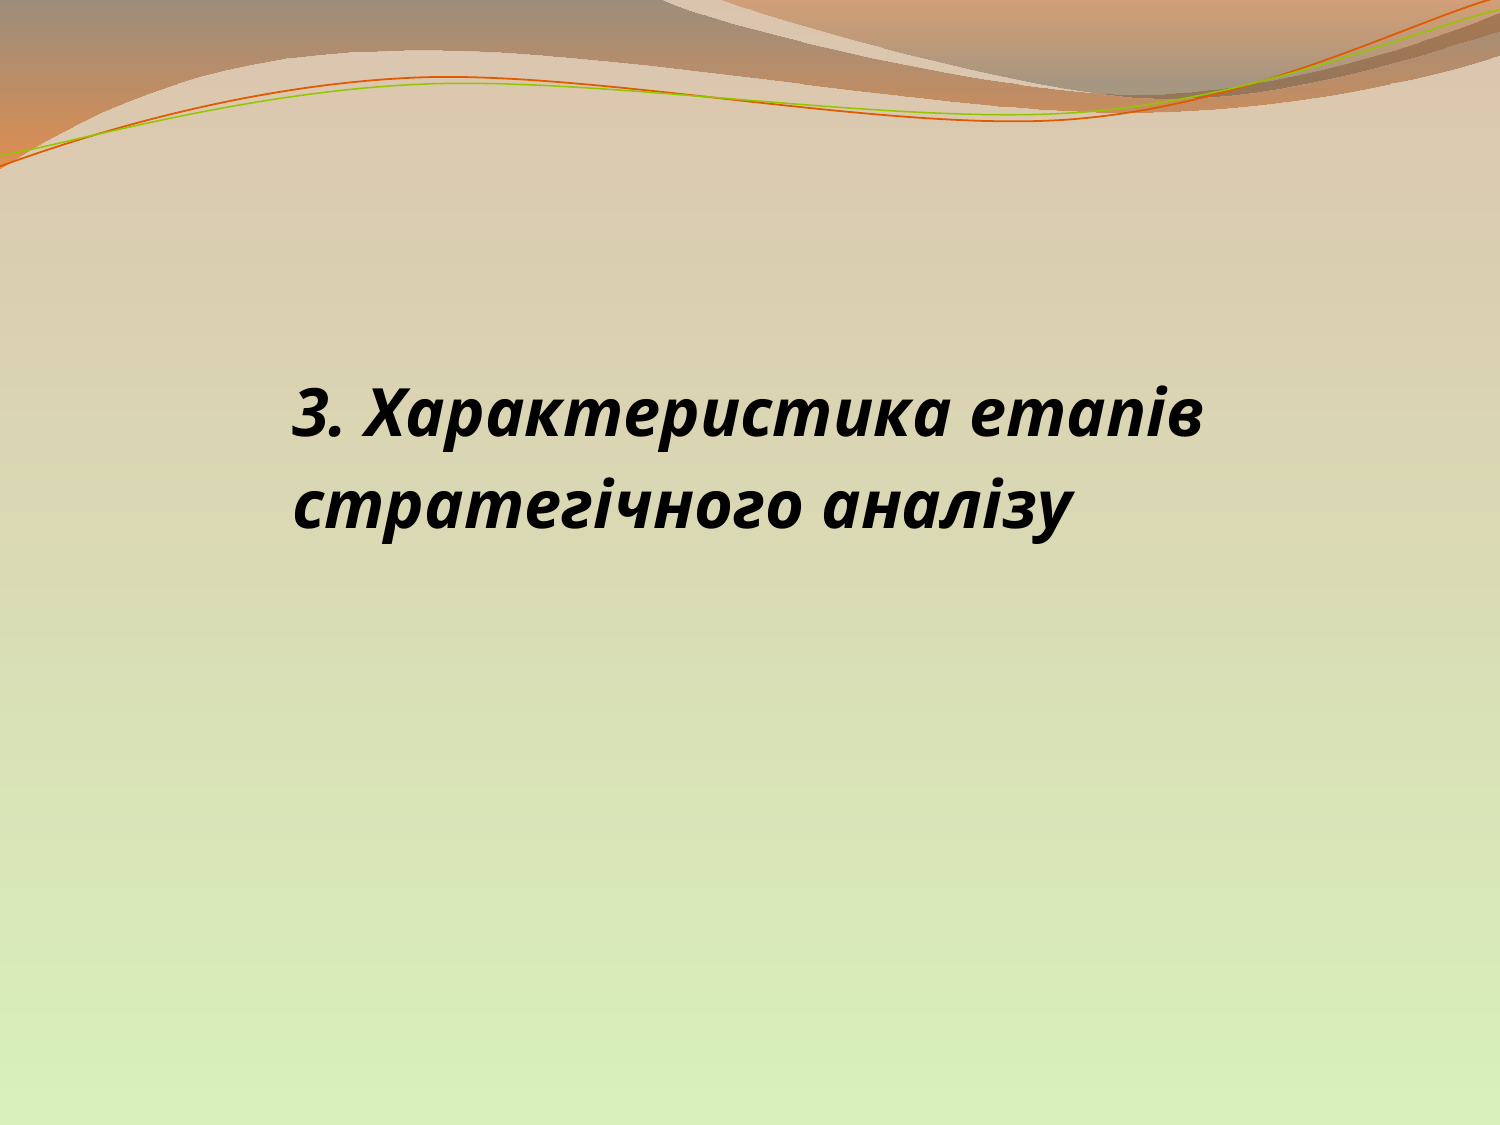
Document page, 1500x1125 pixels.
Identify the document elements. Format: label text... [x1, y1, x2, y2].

text_box 3. Характеристика етапів стратегічного аналізу [277, 302, 1483, 642]
